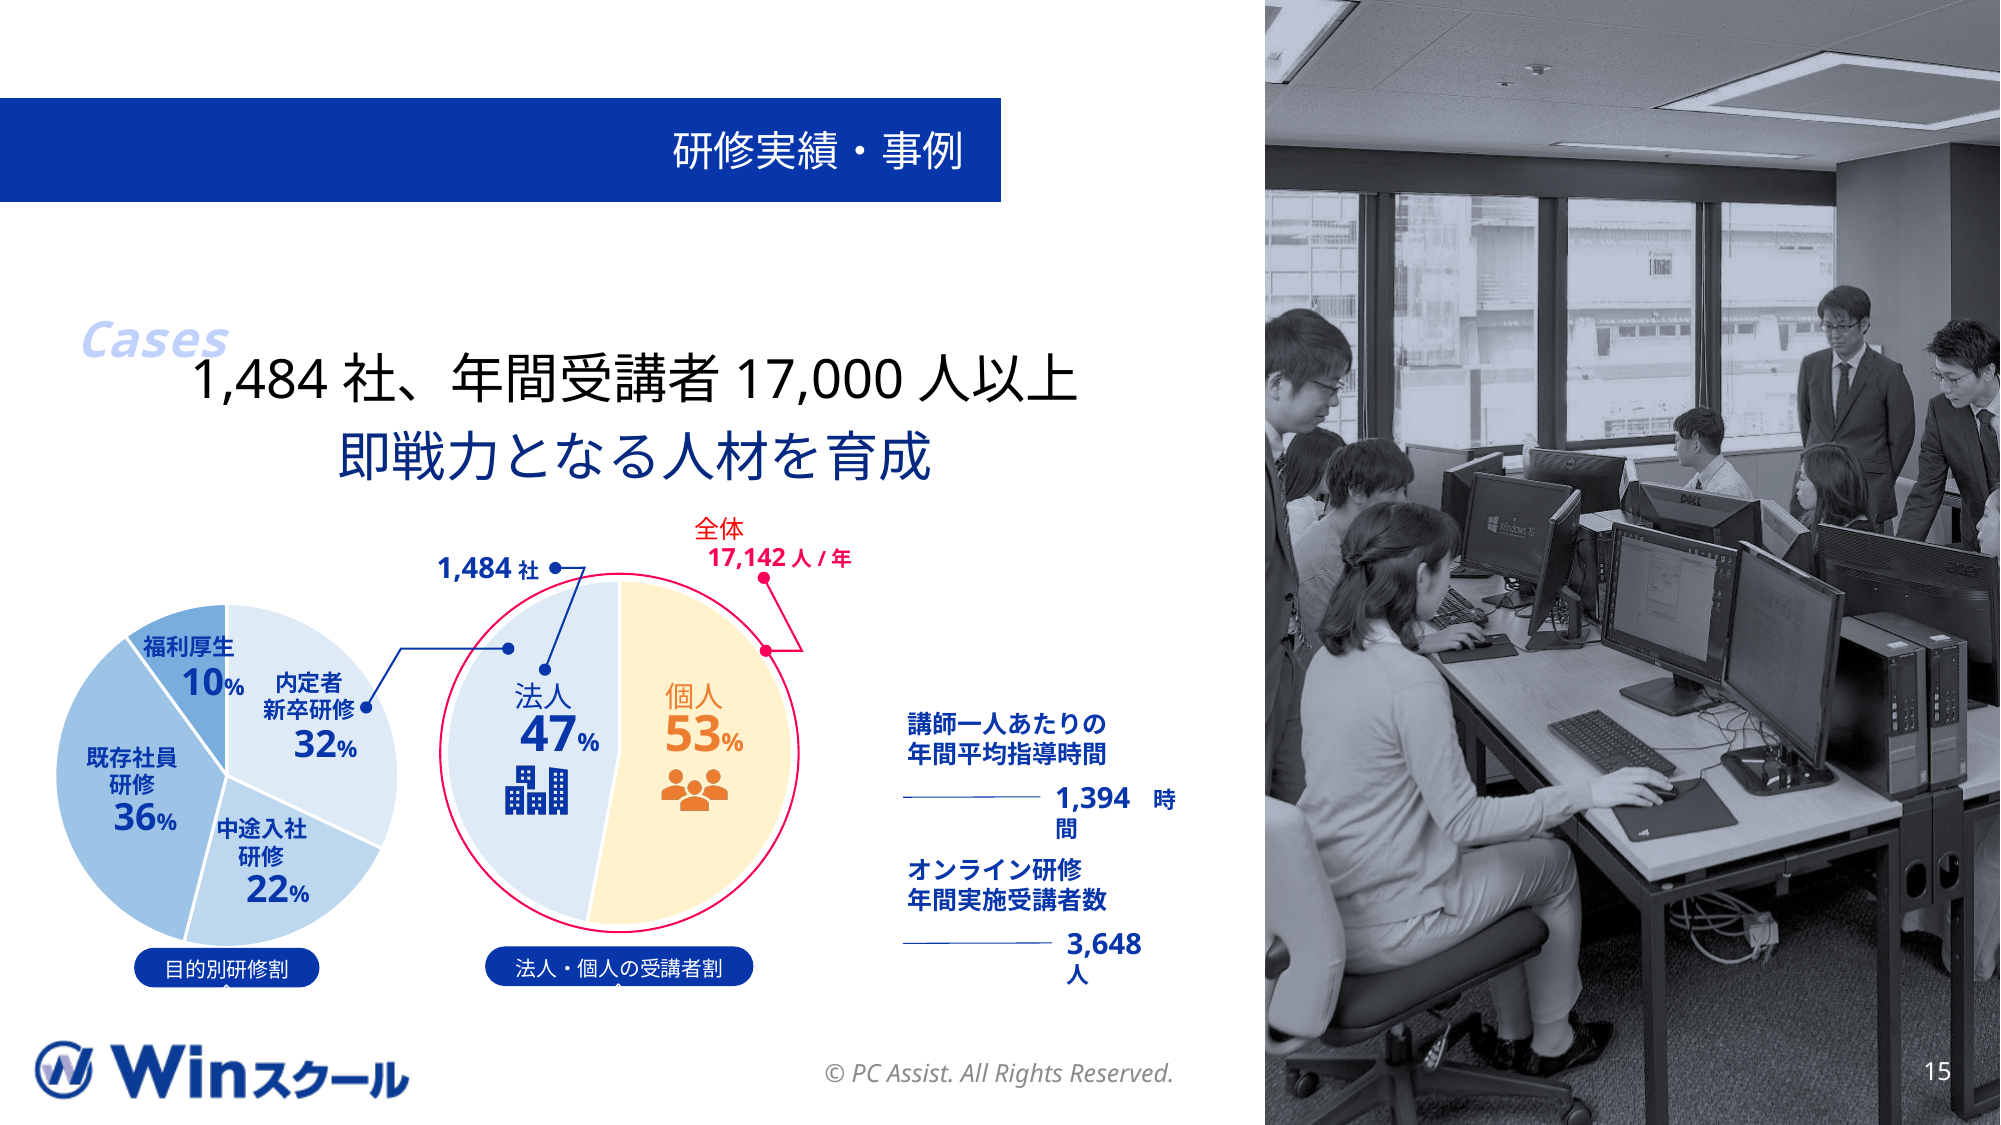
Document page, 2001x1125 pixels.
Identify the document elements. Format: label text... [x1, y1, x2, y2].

picture [1265, 0, 2000, 1125]
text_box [891, 847, 1190, 969]
text_box Cases [62, 300, 242, 376]
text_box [891, 701, 1204, 823]
picture [33, 1039, 411, 1100]
text_box 1,484社、年間受講者17,000人以上 即戦力となる人材を育成 [175, 323, 1095, 495]
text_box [349, 506, 890, 987]
text_box 研修実績・事例 [0, 98, 1001, 202]
text_box 目的別研修割合 [134, 955, 320, 988]
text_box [0, 596, 493, 955]
footer © PC Assist. All Rights Reserved. [662, 1042, 1265, 1103]
